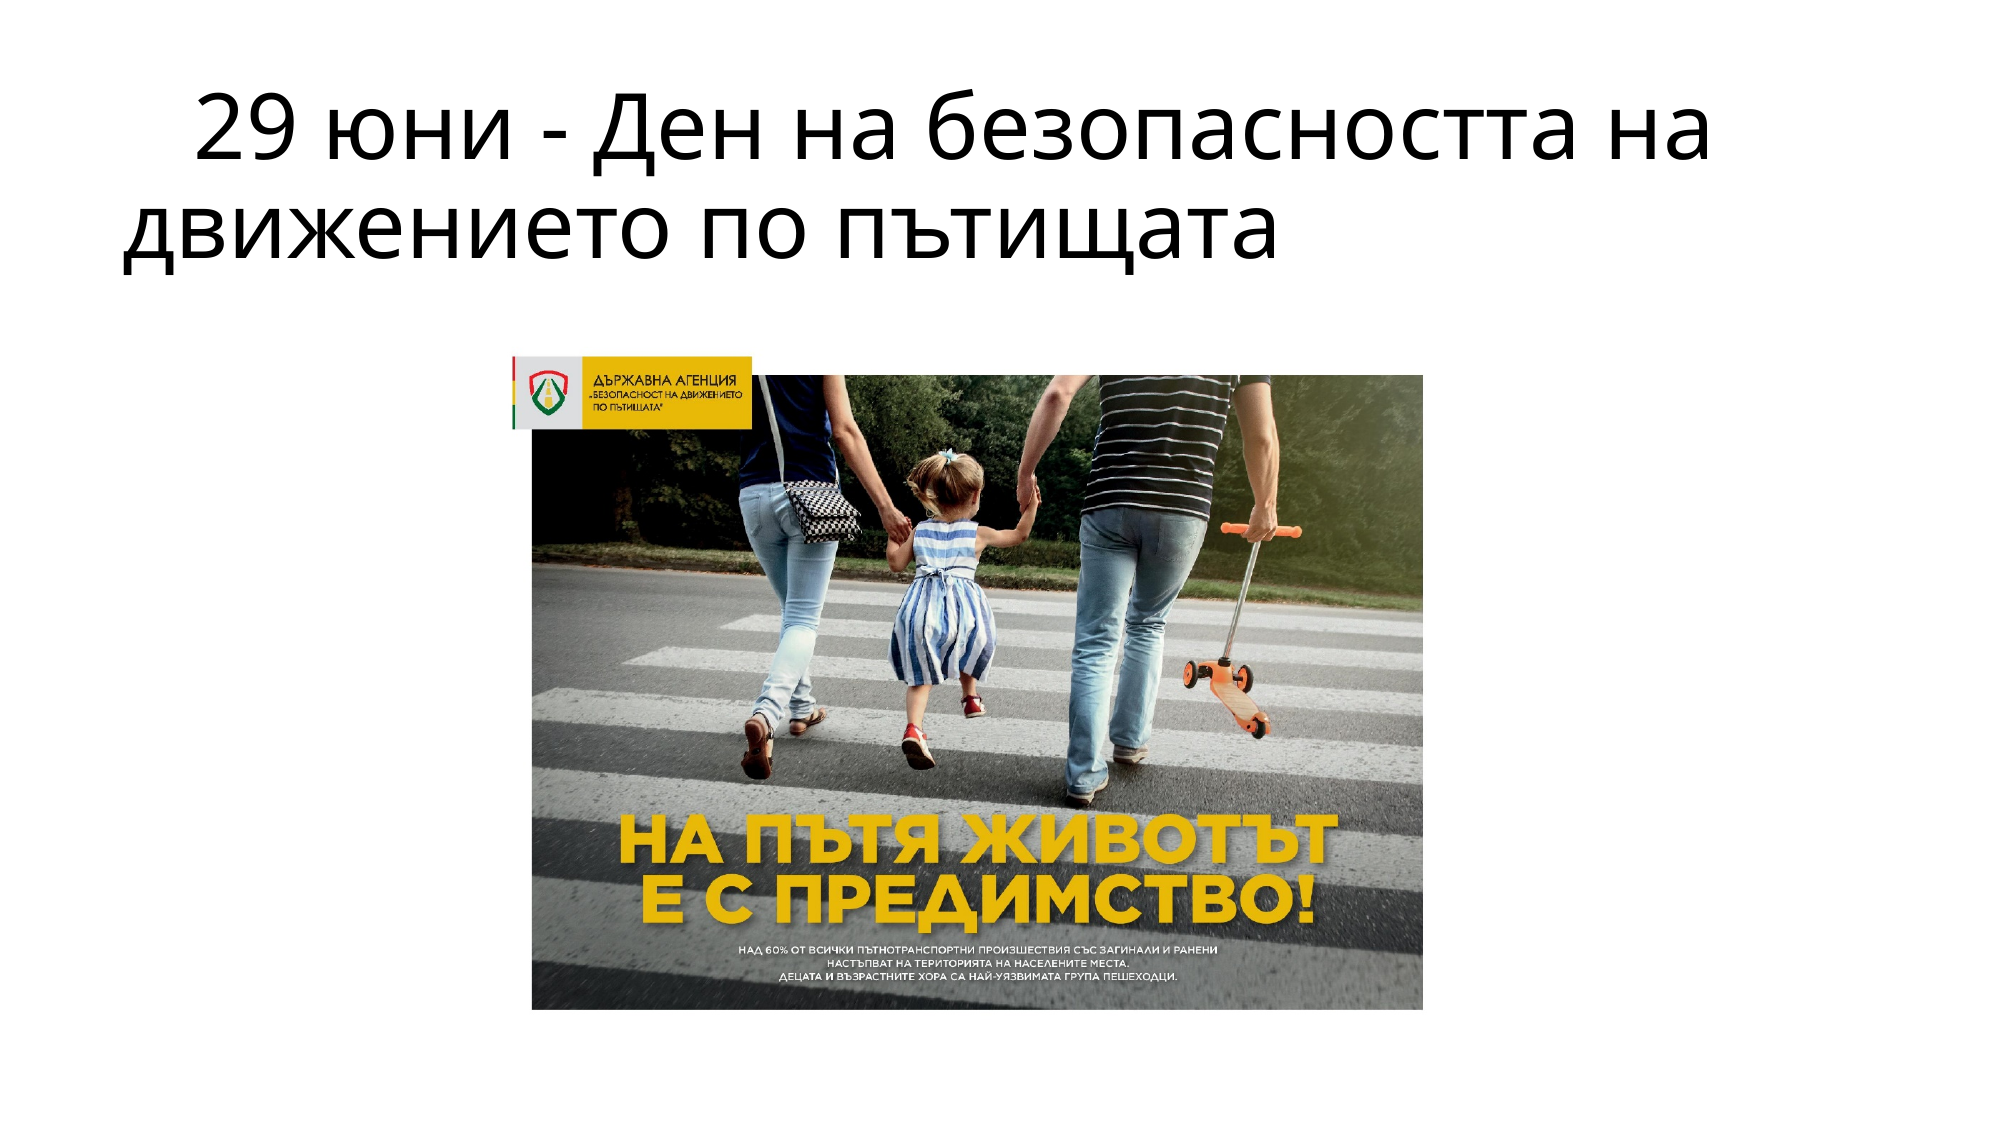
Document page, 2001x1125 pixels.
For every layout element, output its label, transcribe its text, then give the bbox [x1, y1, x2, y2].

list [477, 324, 1476, 1060]
title 29 юни - Ден на безопасността на движението по пътищата [107, 59, 1863, 300]
